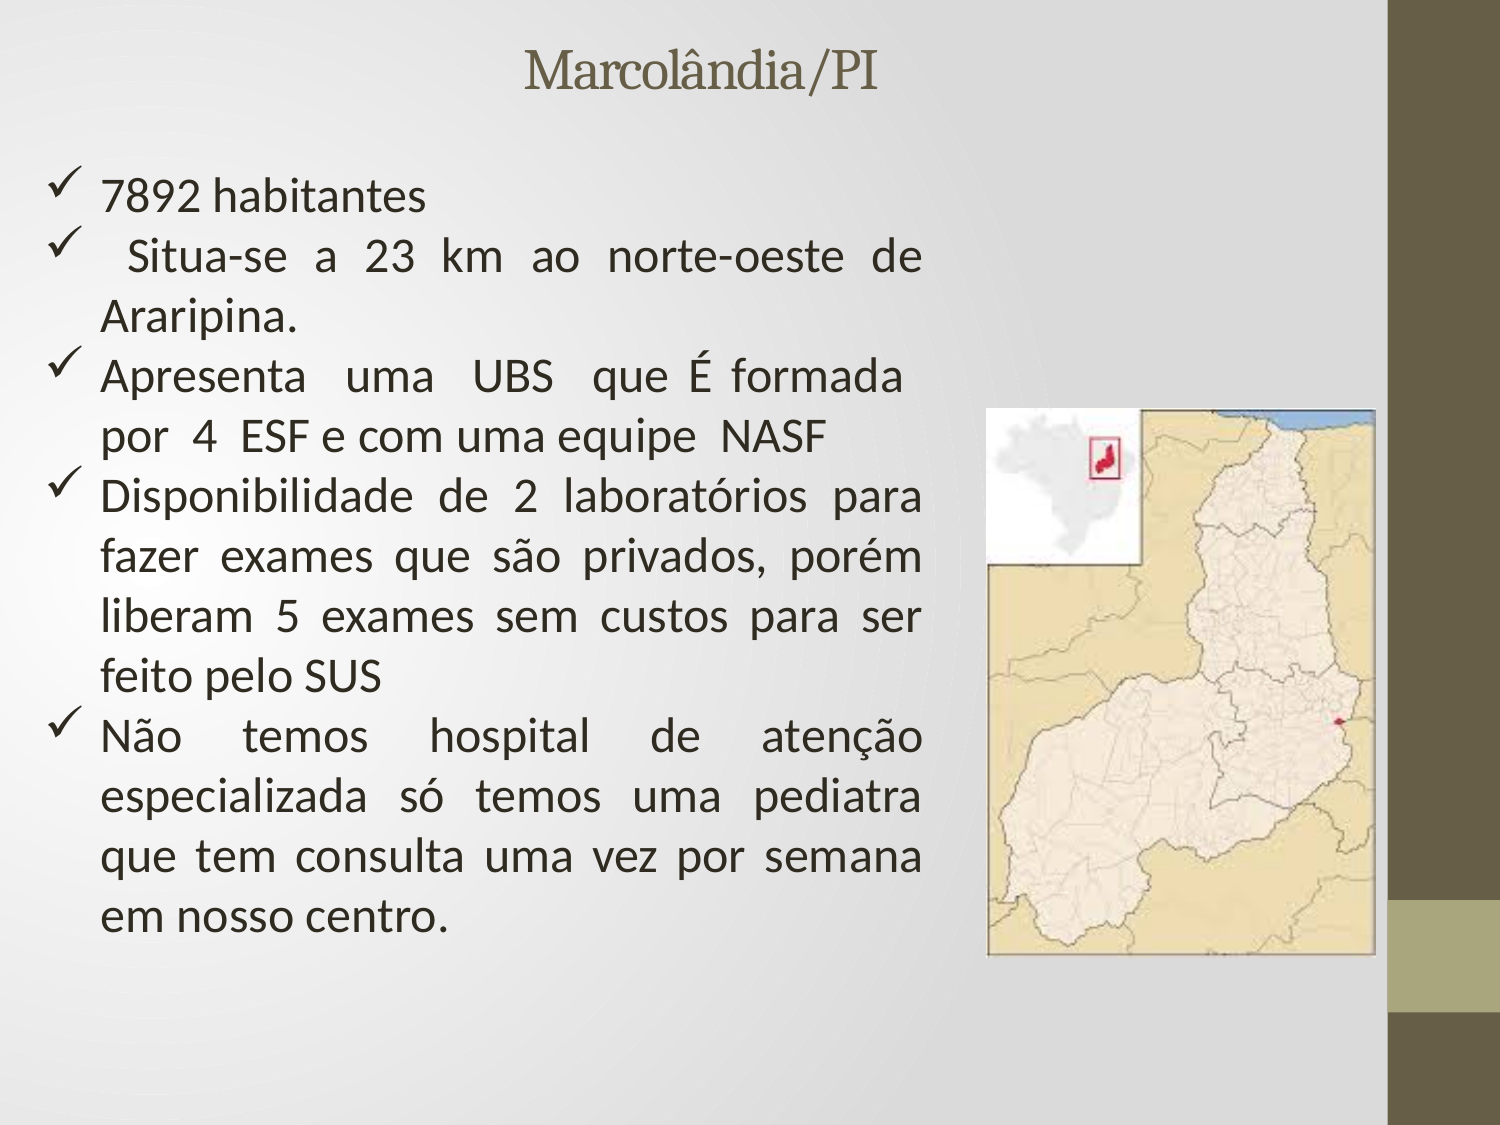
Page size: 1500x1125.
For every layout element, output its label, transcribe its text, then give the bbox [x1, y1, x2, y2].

text_box 7892 habitantes Situa-se a 23 km ao norte-oeste de Araripina. Apresenta uma UBS que É formada por 4 ESF e com uma equipe NASF Disponibilidade de 2 laboratórios para fazer exames que são privados, porém liberam 5 exames sem custos para ser feito pelo SUS Não temos hospital de atenção especializada só temos uma pediatra que tem consulta uma vez por semana em nosso centro. [29, 95, 939, 1125]
title Marcolândia/PI [76, 42, 1327, 231]
picture [985, 408, 1377, 959]
